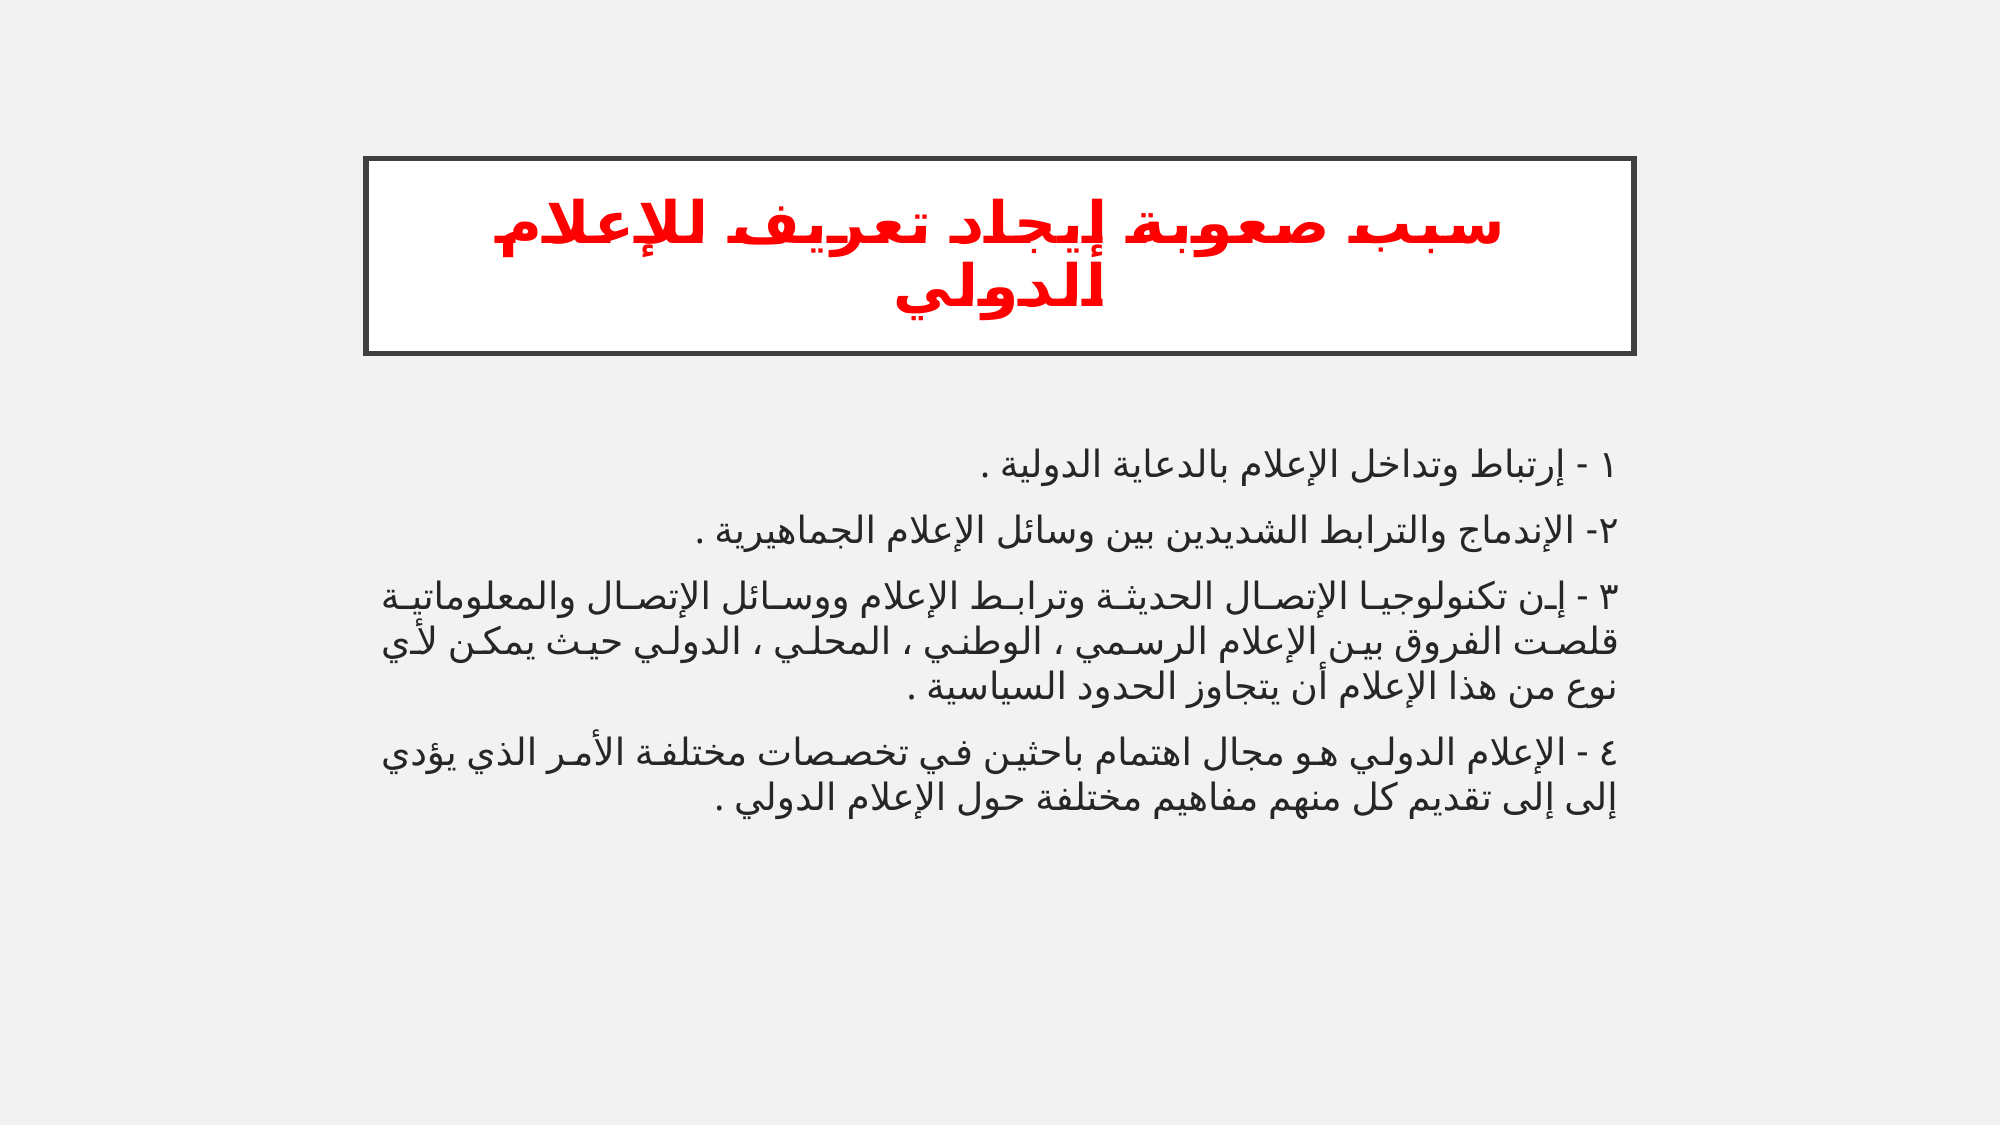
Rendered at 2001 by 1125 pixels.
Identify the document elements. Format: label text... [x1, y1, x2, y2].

list ١ - إرتباط وتداخل الإعلام بالدعاية الدولية . ٢- الإندماج والترابط الشديدين بين وسائل الإعلام الجماهيرية . ٣ - إن تكنولوجيا الإتصال الحديثة وترابط الإعلام ووسائل الإتصال والمعلوماتية قلصت الفروق بين الإعلام الرسمي ، الوطني ، المحلي ، الدولي حيث يمكن لأي نوع من هذا الإعلام أن يتجاوز الحدود السياسية . ٤ - الإعلام الدولي هو مجال اهتمام باحثين في تخصصات مختلفة الأمر الذي يؤدي إلى إلى تقديم كل منهم مفاهيم مختلفة حول الإعلام الدولي . [366, 432, 1634, 942]
title سبب صعوبة إيجاد تعريف للإعلام الدولي [363, 156, 1637, 356]
